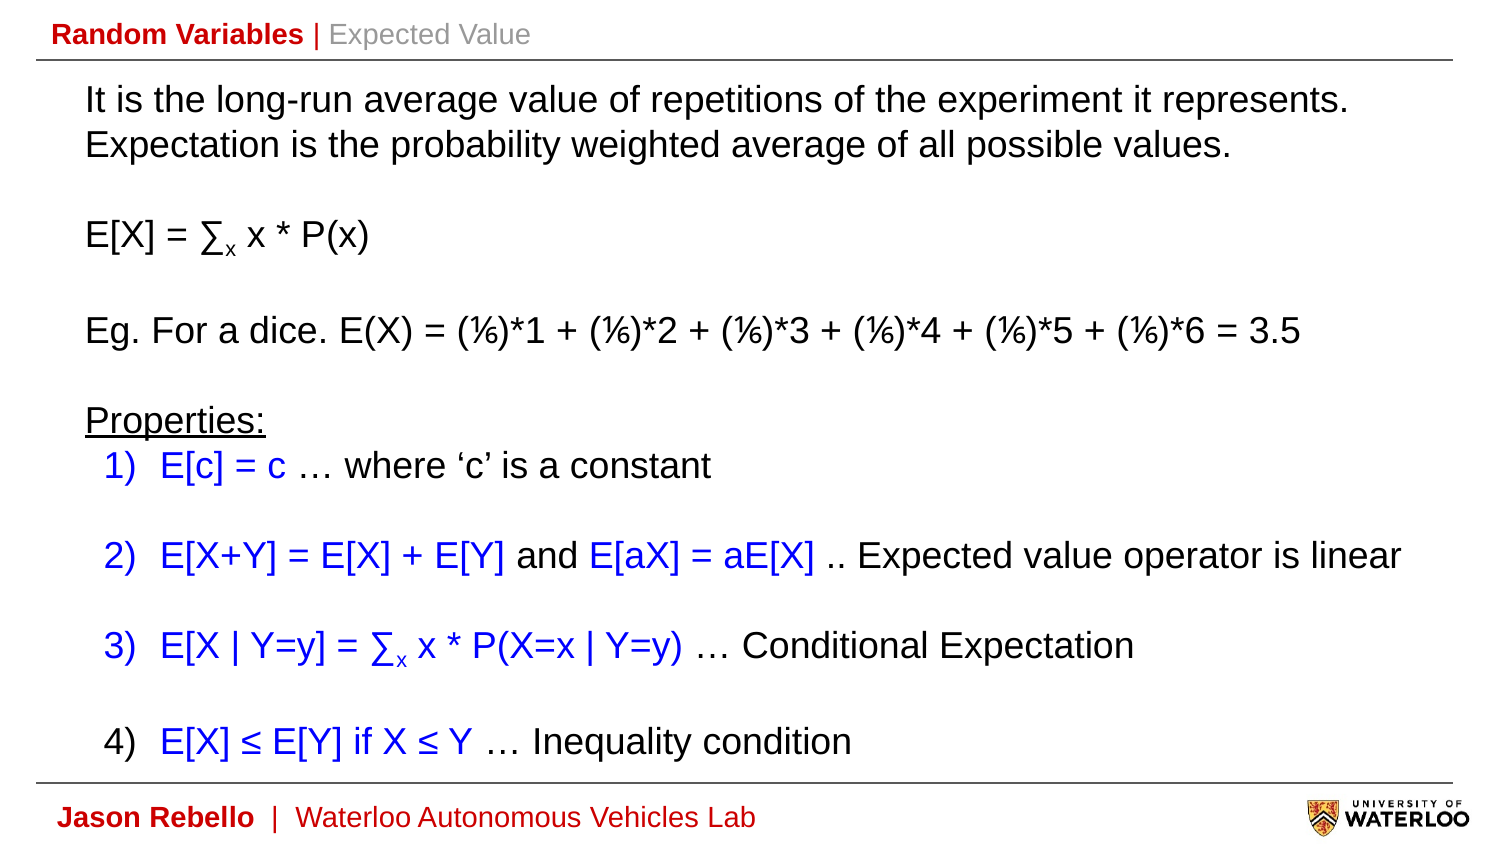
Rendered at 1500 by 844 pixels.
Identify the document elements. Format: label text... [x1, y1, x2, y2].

text_box Jason Rebello | Waterloo Autonomous Vehicles Lab [41, 792, 851, 835]
text_box Random Variables | Expected Value [36, 0, 1240, 52]
picture [1276, 788, 1500, 844]
text_box It is the long-run average value of repetitions of the experiment it represents. Expectation is the probability weighted average of all possible values. E[X] = ∑x x * P(x) Eg. For a dice. E(X) = (⅙)*1 + (⅙)*2 + (⅙)*3 + (⅙)*4 + (⅙)*5 + (⅙)*6 = 3.5 Properties: E[c] = c … where ‘c’ is a constant E[X+Y] = E[X] + E[Y] and E[aX] = aE[X] .. Expected value operator is linear E[X | Y=y] = ∑x x * P(X=x | Y=y) … Conditional Expectation E[X] ≤ E[Y] if X ≤ Y … Inequality condition [69, 69, 1419, 770]
